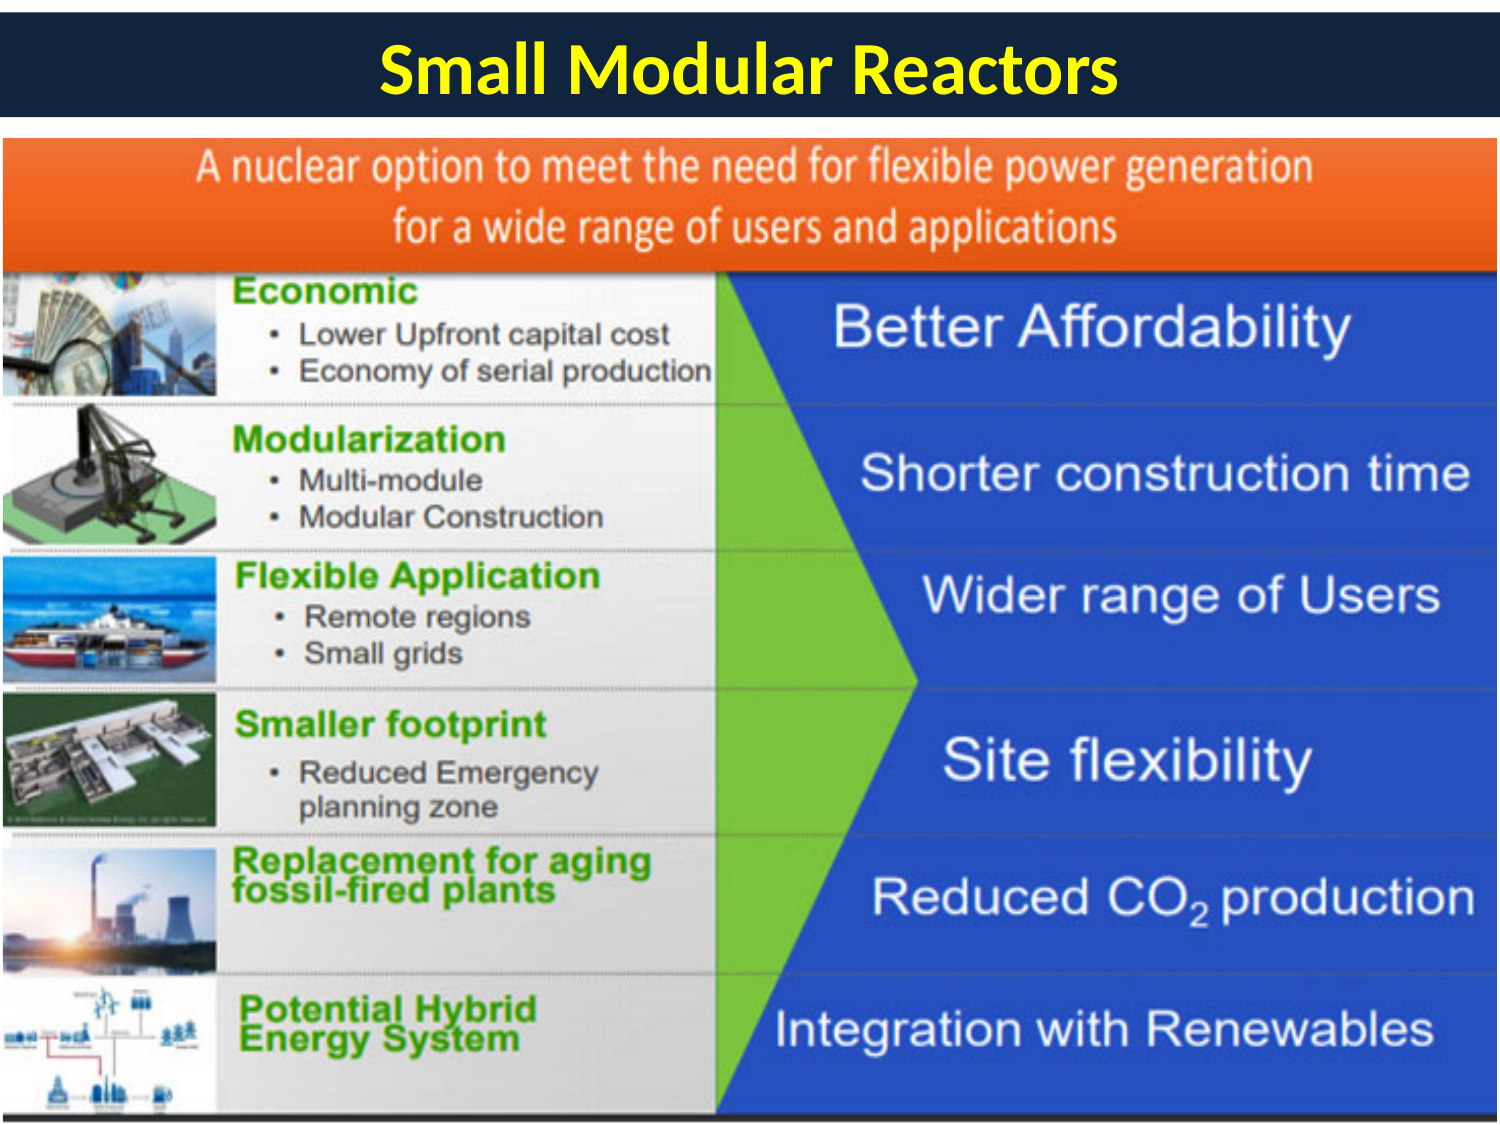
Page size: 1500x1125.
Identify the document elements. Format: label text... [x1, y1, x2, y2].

text_box Small Modular Reactors [0, 12, 1500, 118]
picture [2, 138, 1498, 1125]
